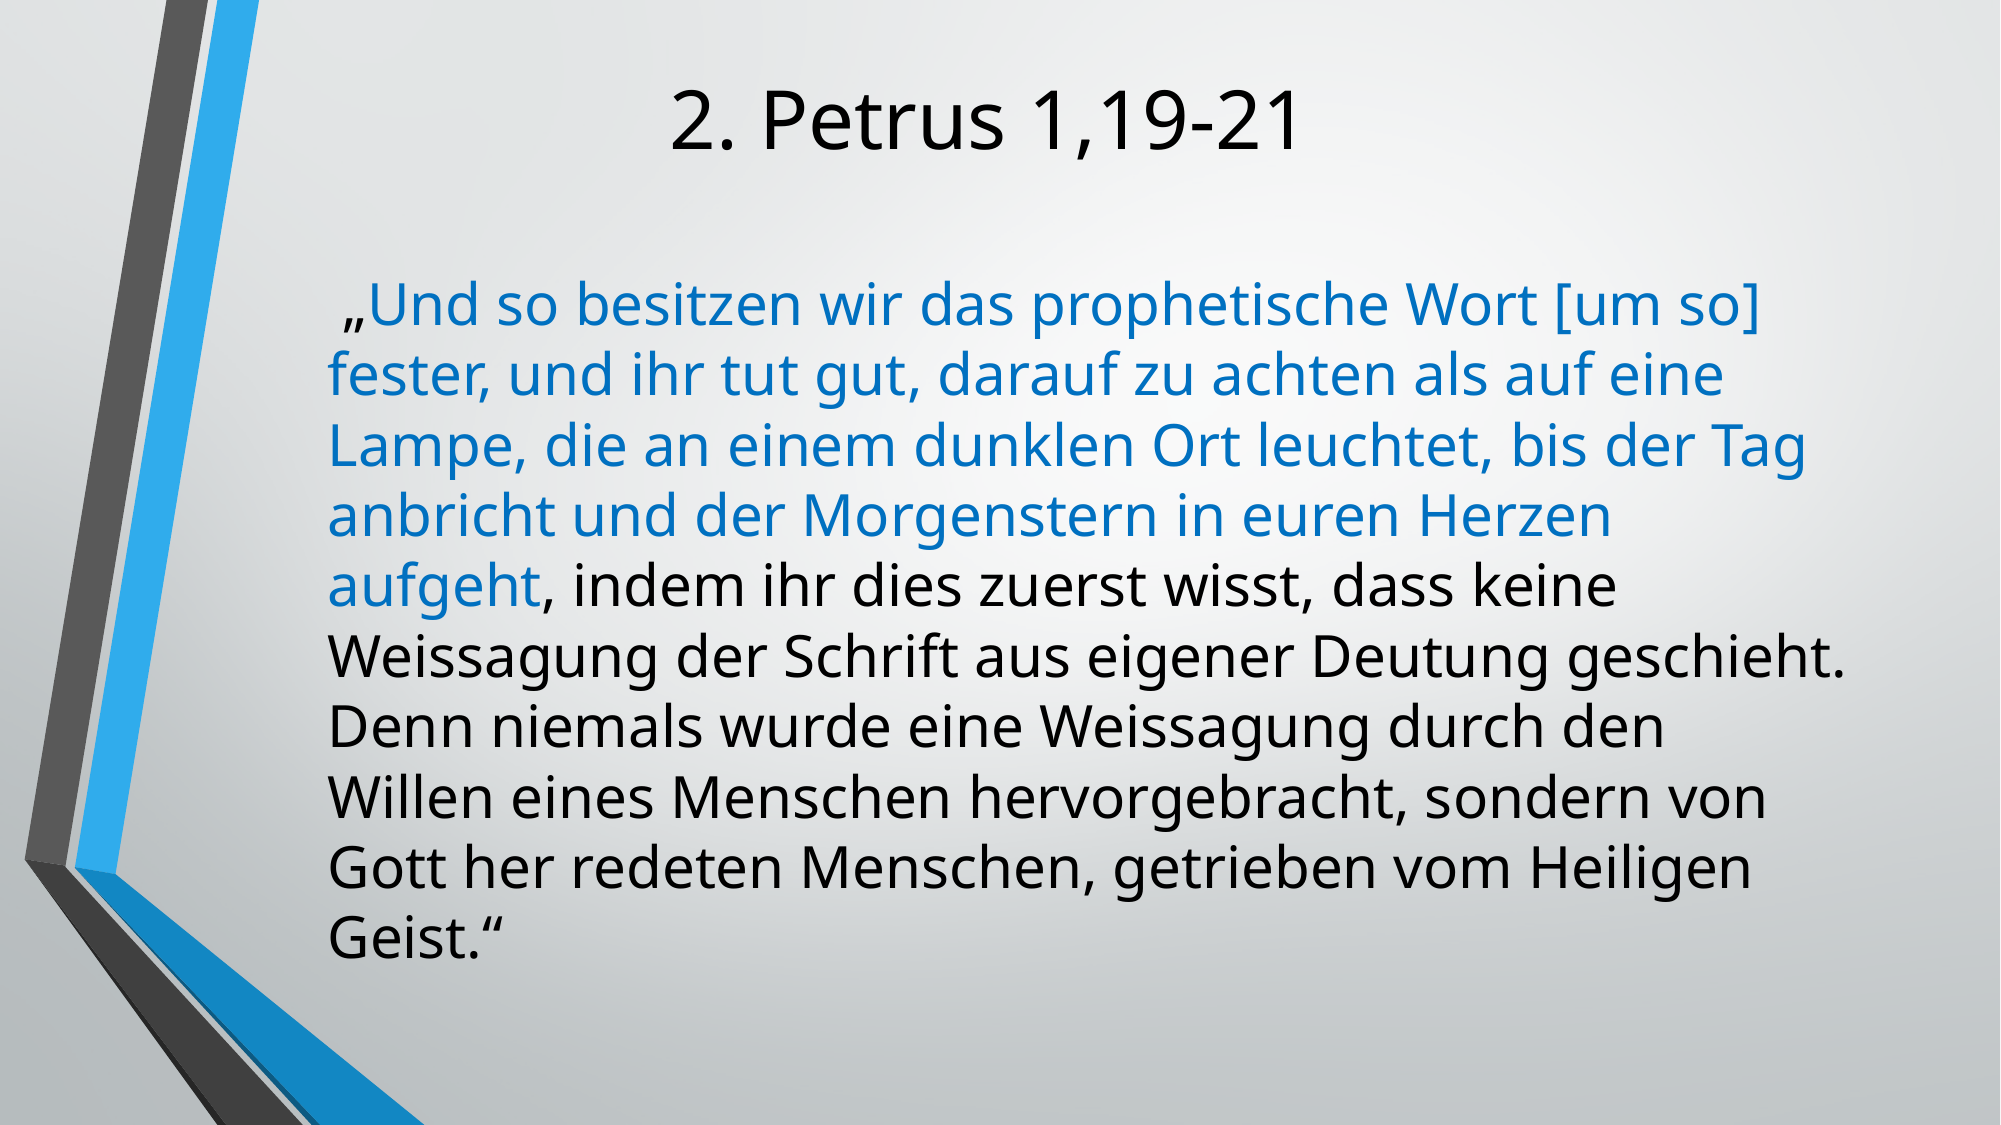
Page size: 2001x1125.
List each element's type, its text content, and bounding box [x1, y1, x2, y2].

list „Und so besitzen wir das prophetische Wort [um so] fester, und ihr tut gut, darauf zu achten als auf eine Lampe, die an einem dunklen Ort leuchtet, bis der Tag anbricht und der Morgenstern in euren Herzen aufgeht, indem ihr dies zuerst wisst, dass keine Weissagung der Schrift aus eigener Deutung geschieht. Denn niemals wurde eine Weissagung durch den Willen eines Menschen hervorgebracht, sondern von Gott her redeten Menschen, getrieben vom Heiligen Geist.“ [312, 223, 1863, 1014]
title 2. Petrus 1,19-21 [137, 59, 1863, 174]
